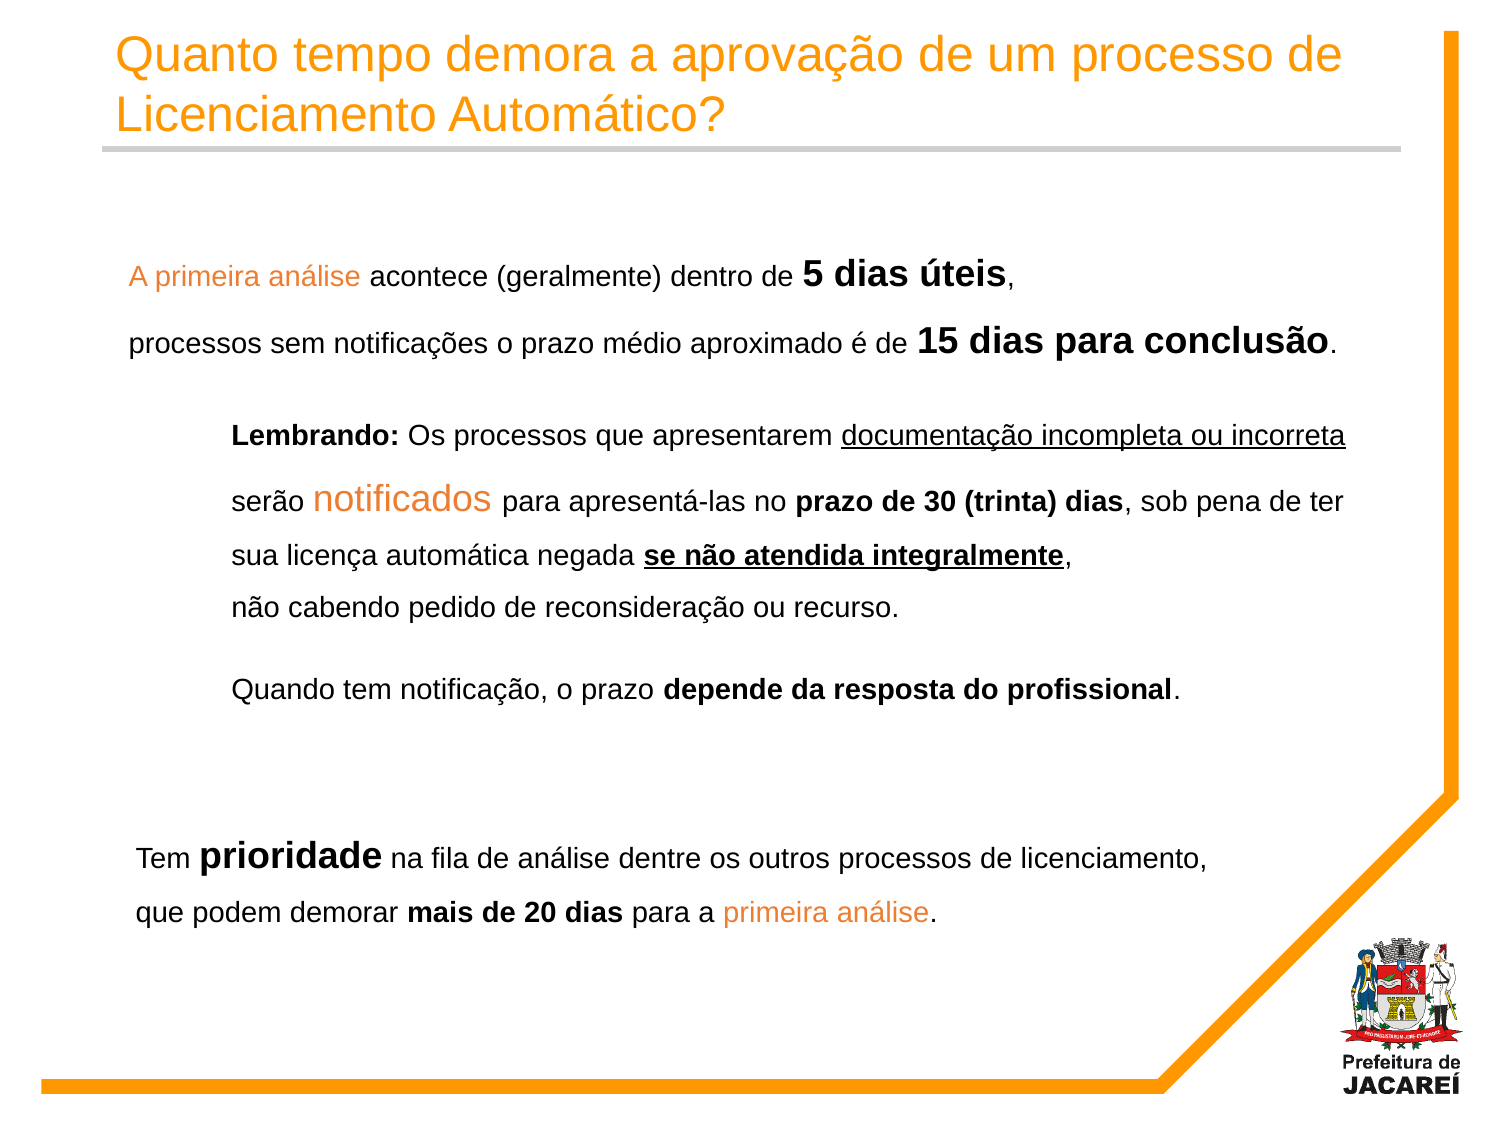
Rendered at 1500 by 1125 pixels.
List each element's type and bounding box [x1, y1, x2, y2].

text_box [41, 30, 1500, 1094]
